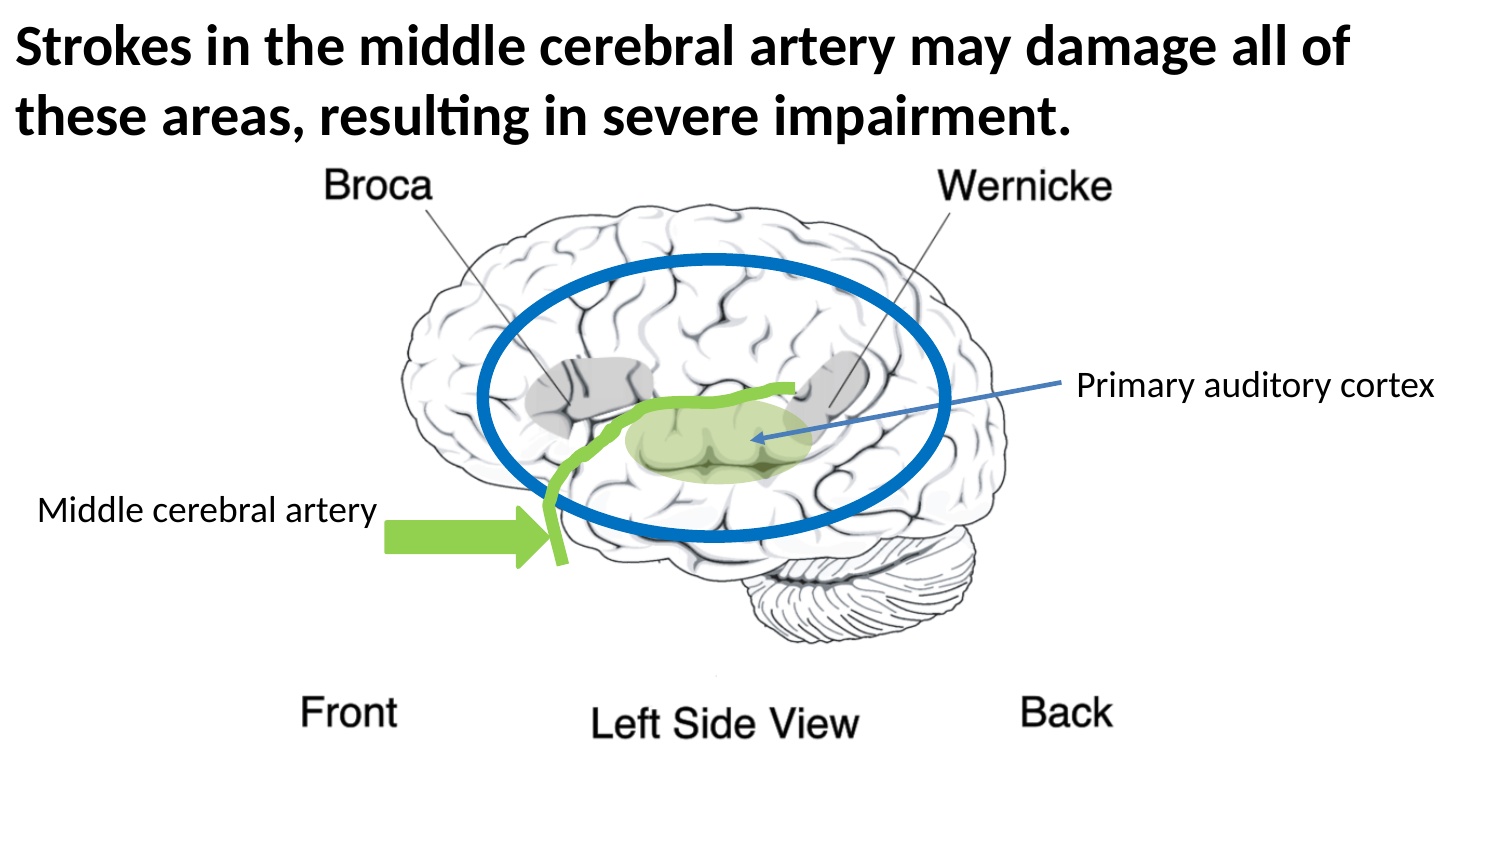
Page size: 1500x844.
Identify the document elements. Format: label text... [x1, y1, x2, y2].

text_box Middle cerebral artery [22, 477, 268, 537]
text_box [749, 382, 1060, 441]
picture [273, 157, 1137, 762]
title Strokes in the middle cerebral artery may damage all of these areas, resulting in severe impairment. [0, 0, 1500, 163]
text_box Primary auditory cortex [1141, 352, 1451, 413]
